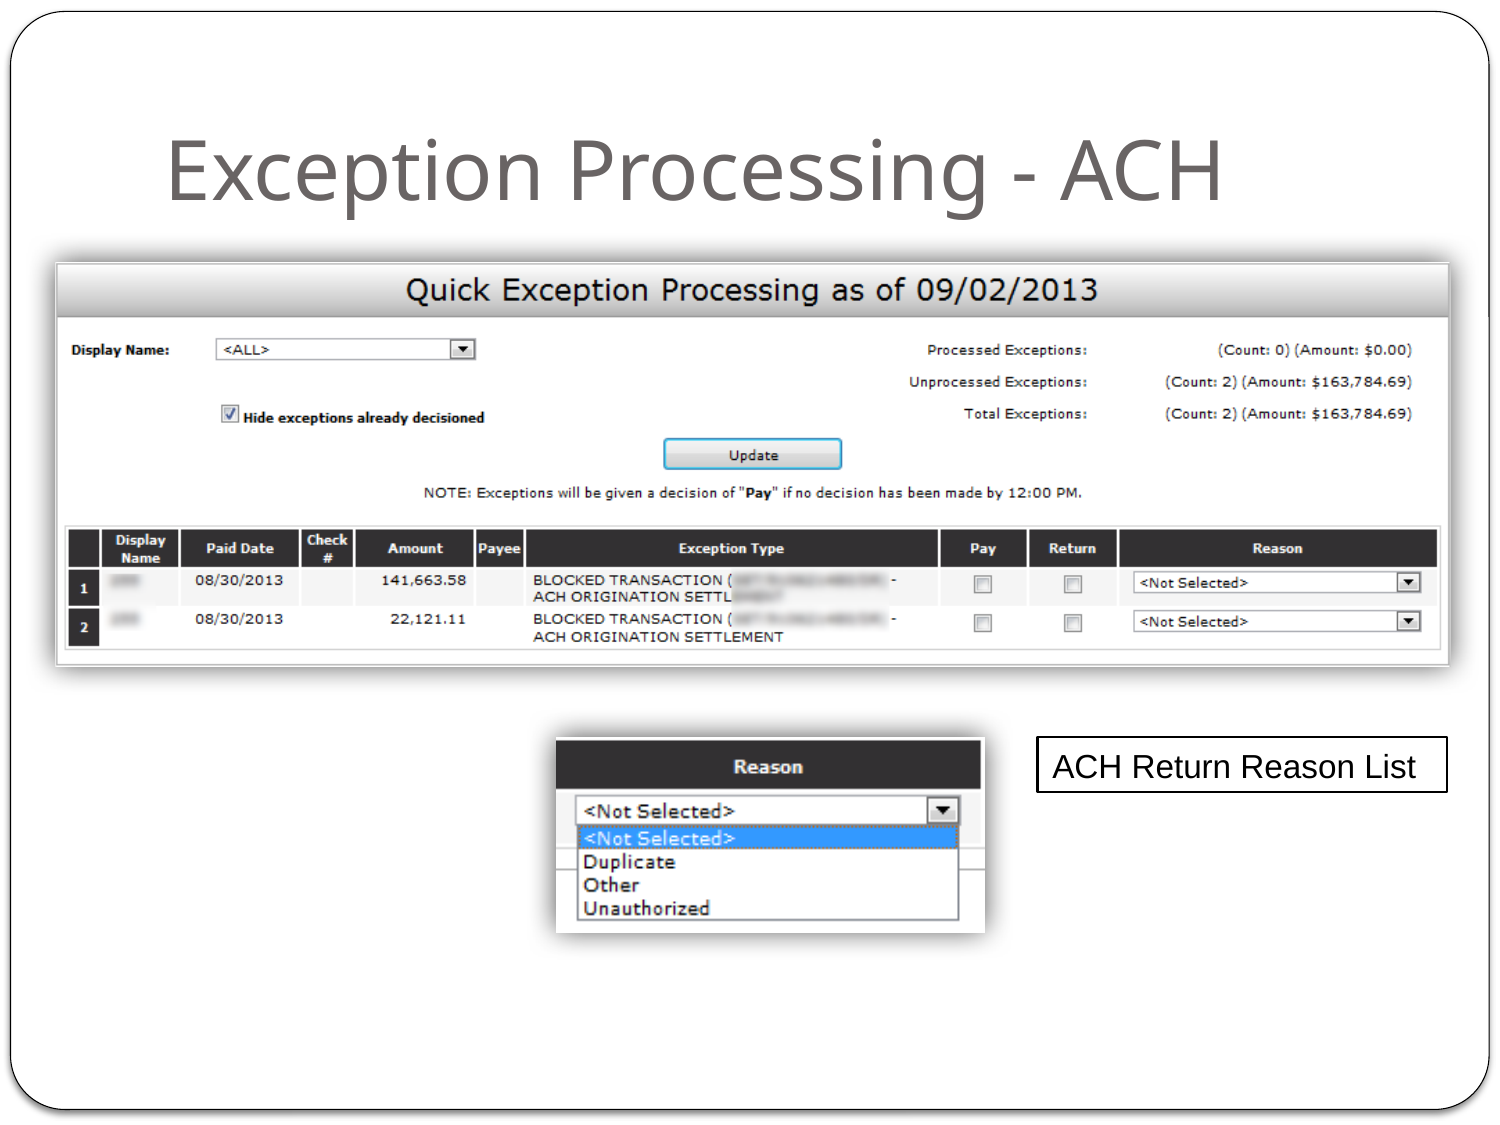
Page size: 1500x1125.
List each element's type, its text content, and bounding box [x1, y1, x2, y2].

text_box ACH Return Reason List [1036, 736, 1448, 793]
title Exception Processing - ACH [150, 45, 1425, 233]
picture [55, 262, 1451, 668]
picture [555, 737, 986, 933]
